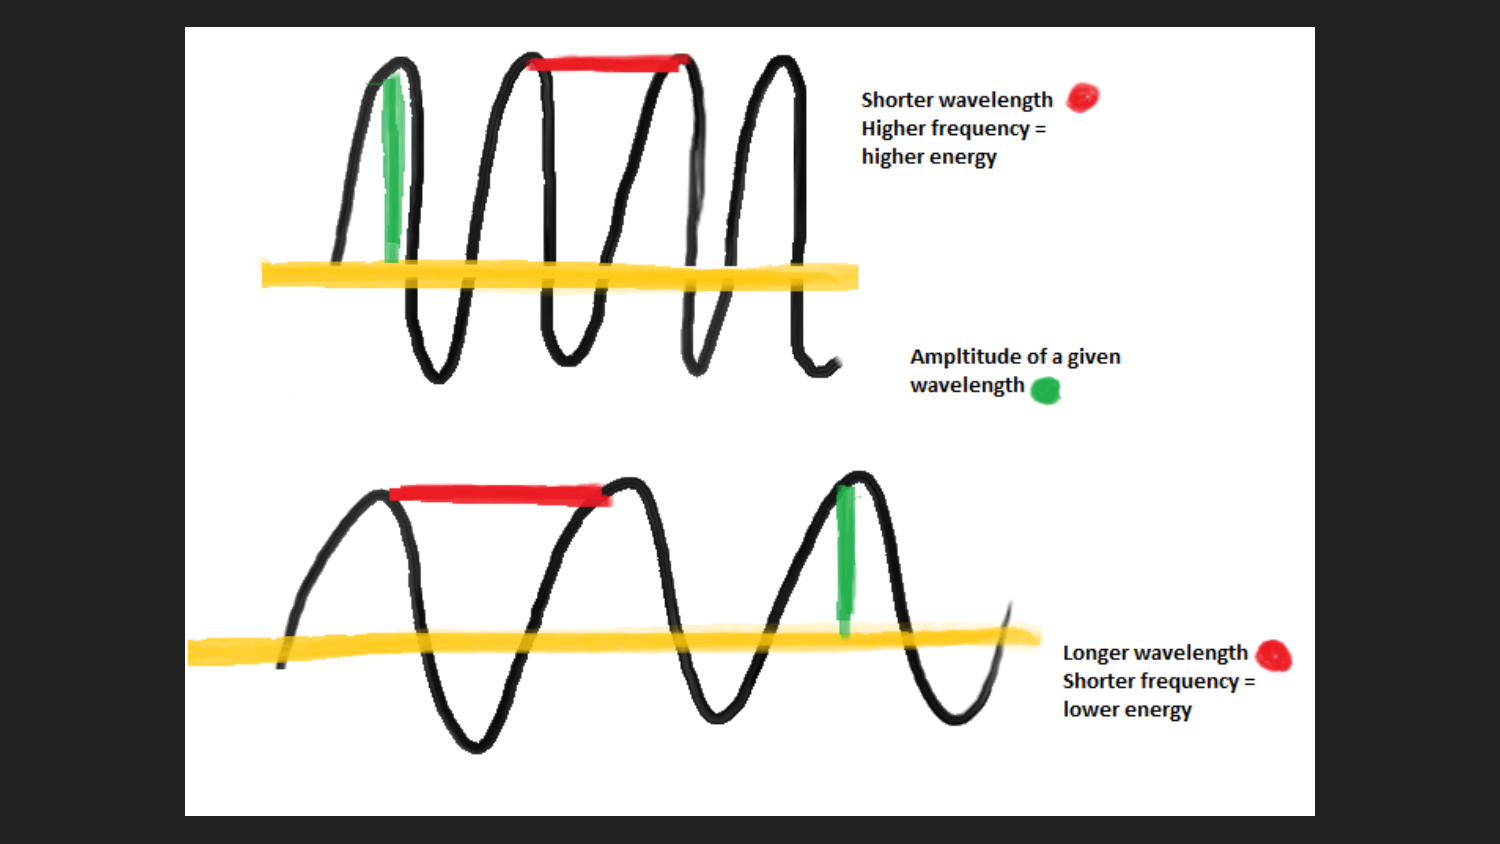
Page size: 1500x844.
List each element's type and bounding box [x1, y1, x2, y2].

picture [184, 27, 1315, 817]
